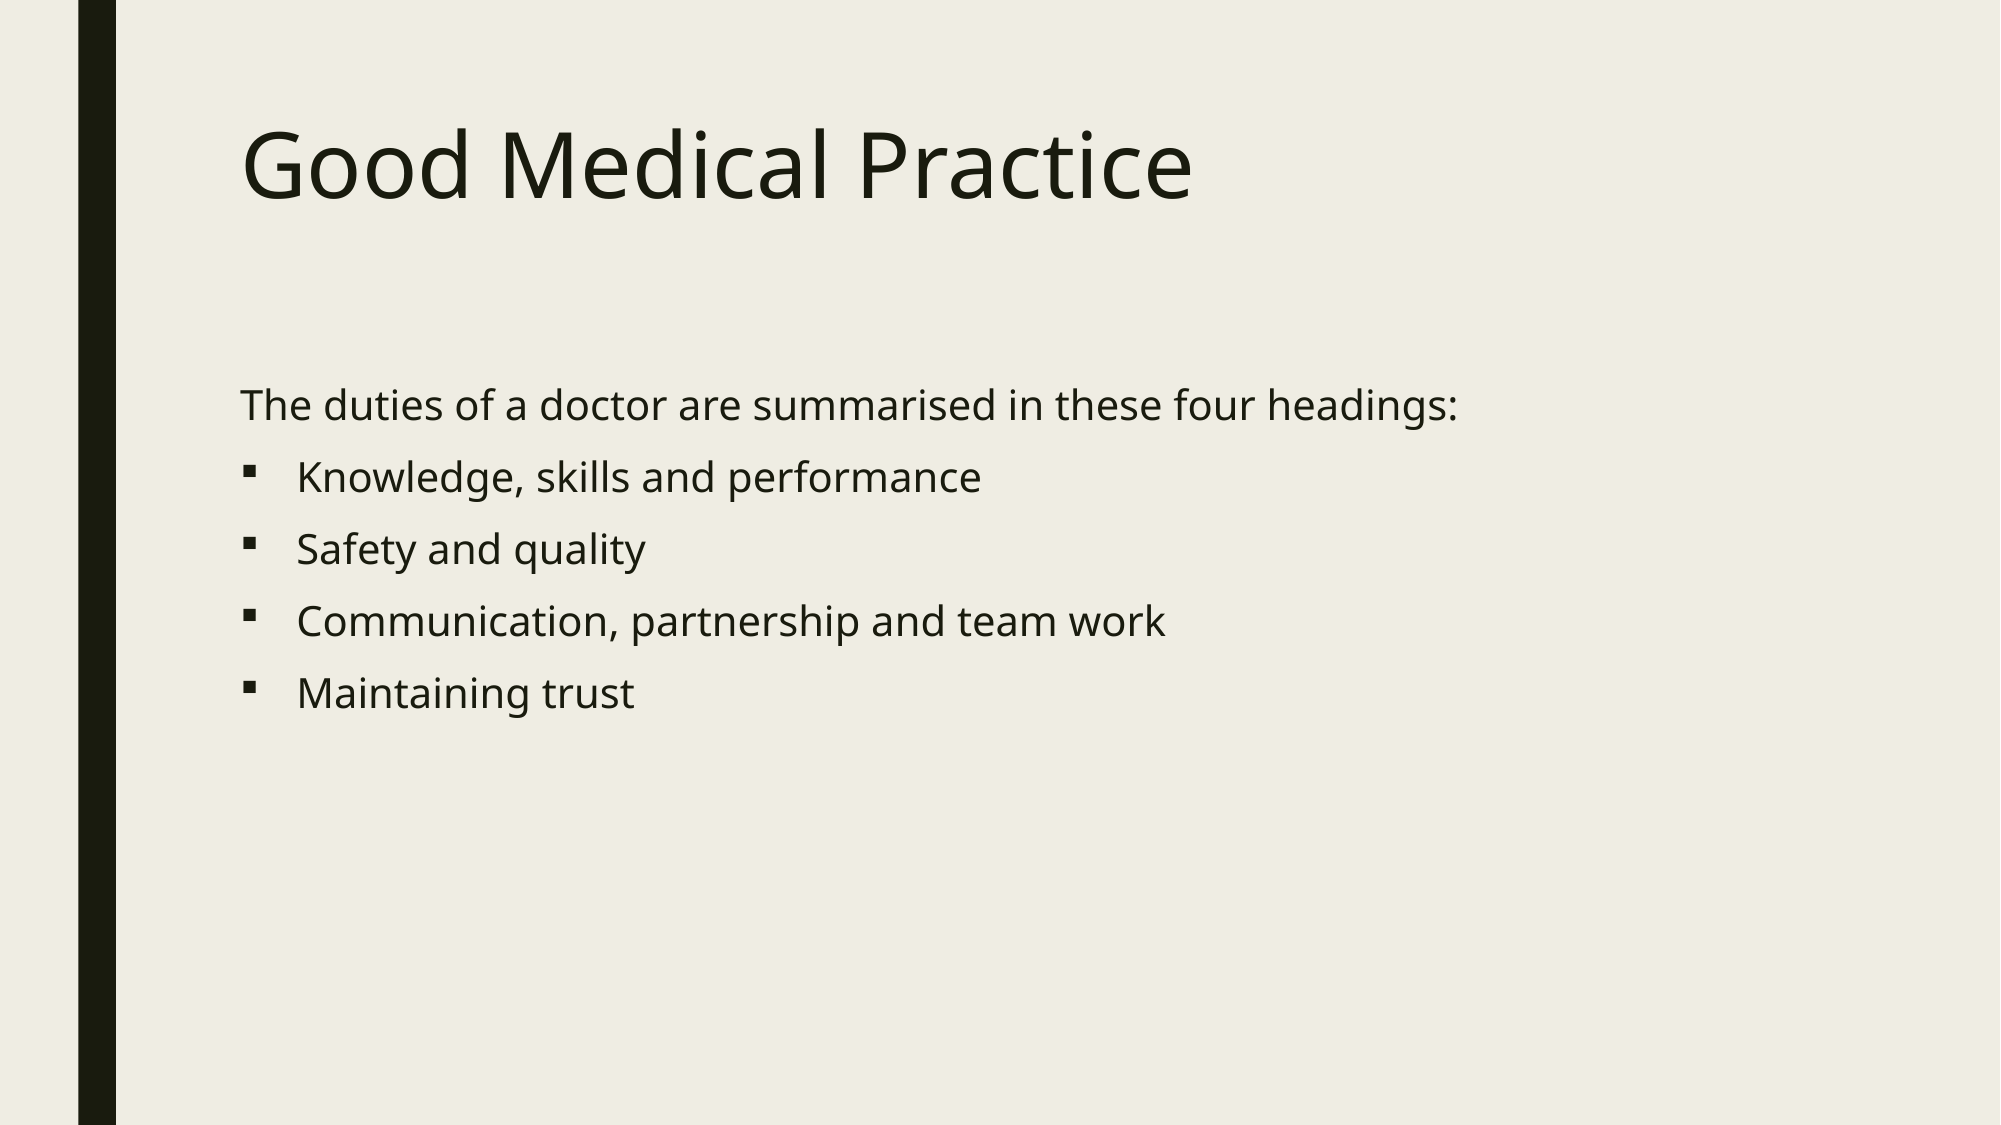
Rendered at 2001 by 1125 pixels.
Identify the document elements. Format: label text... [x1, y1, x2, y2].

list The duties of a doctor are summarised in these four headings: Knowledge, skills and performance Safety and quality Communication, partnership and team work Maintaining trust [225, 375, 1800, 963]
title Good Medical Practice [225, 112, 1800, 357]
